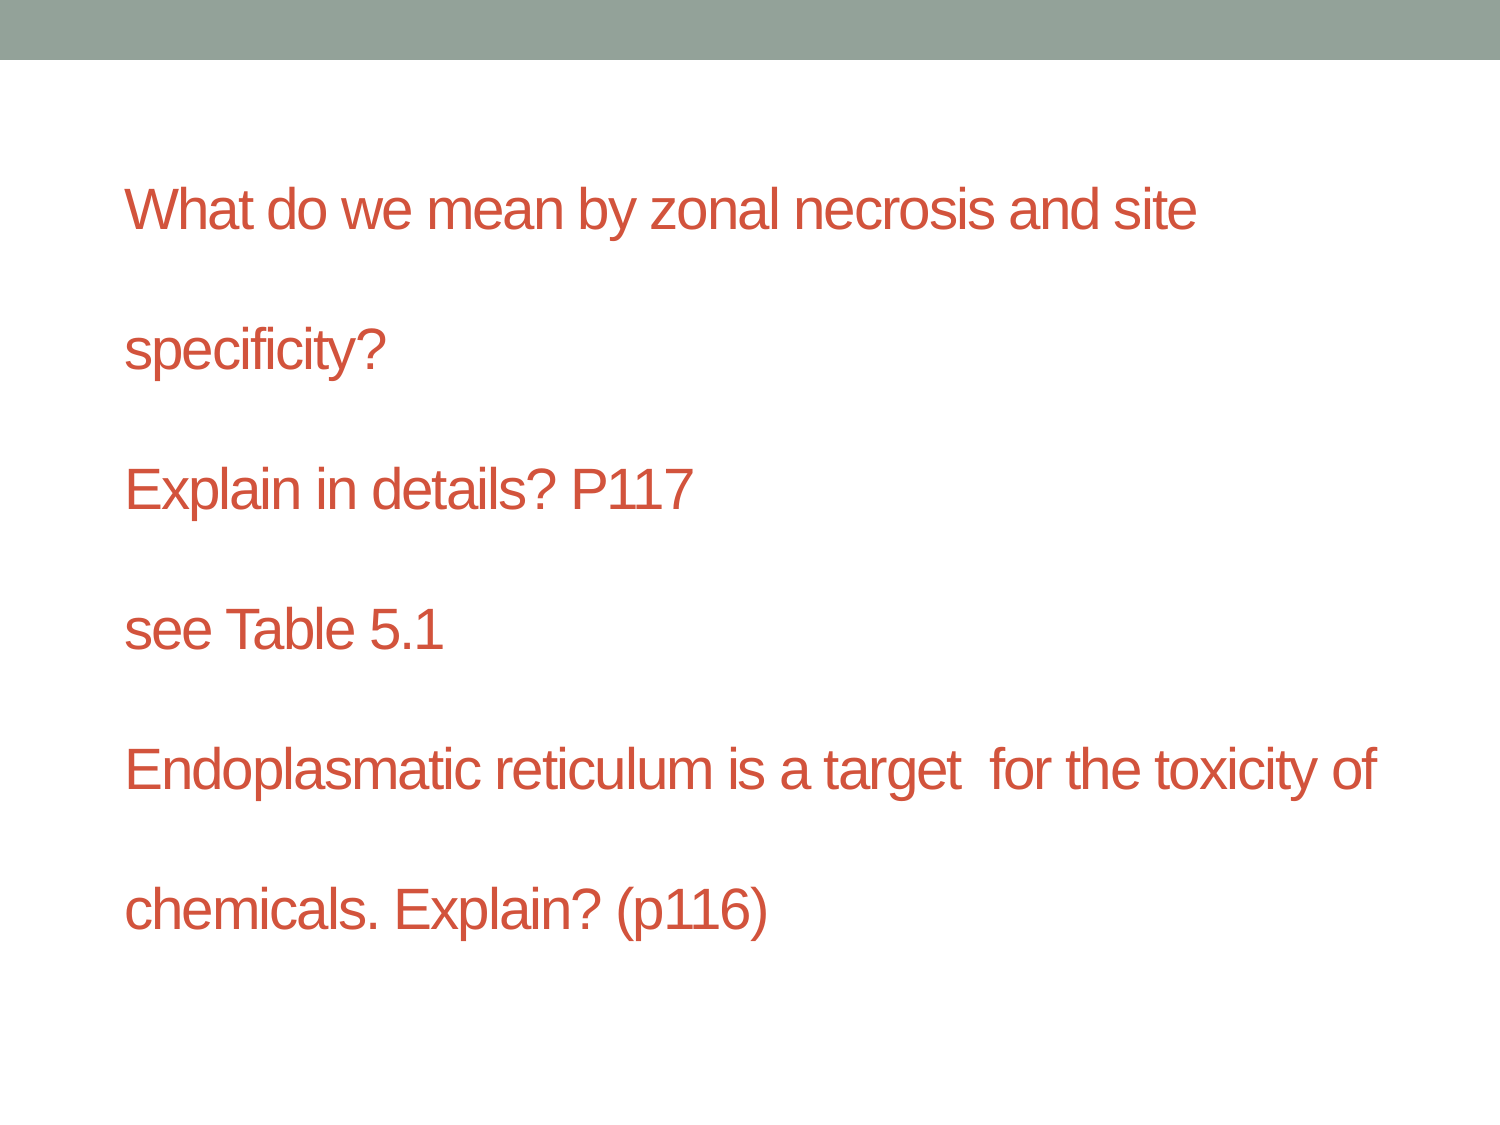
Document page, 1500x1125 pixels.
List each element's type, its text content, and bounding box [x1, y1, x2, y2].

title What do we mean by zonal necrosis and site specificity? Explain in details? P117 see Table 5.1 Endoplasmatic reticulum is a target for the toxicity of chemicals. Explain? (p116) [109, 462, 1460, 650]
